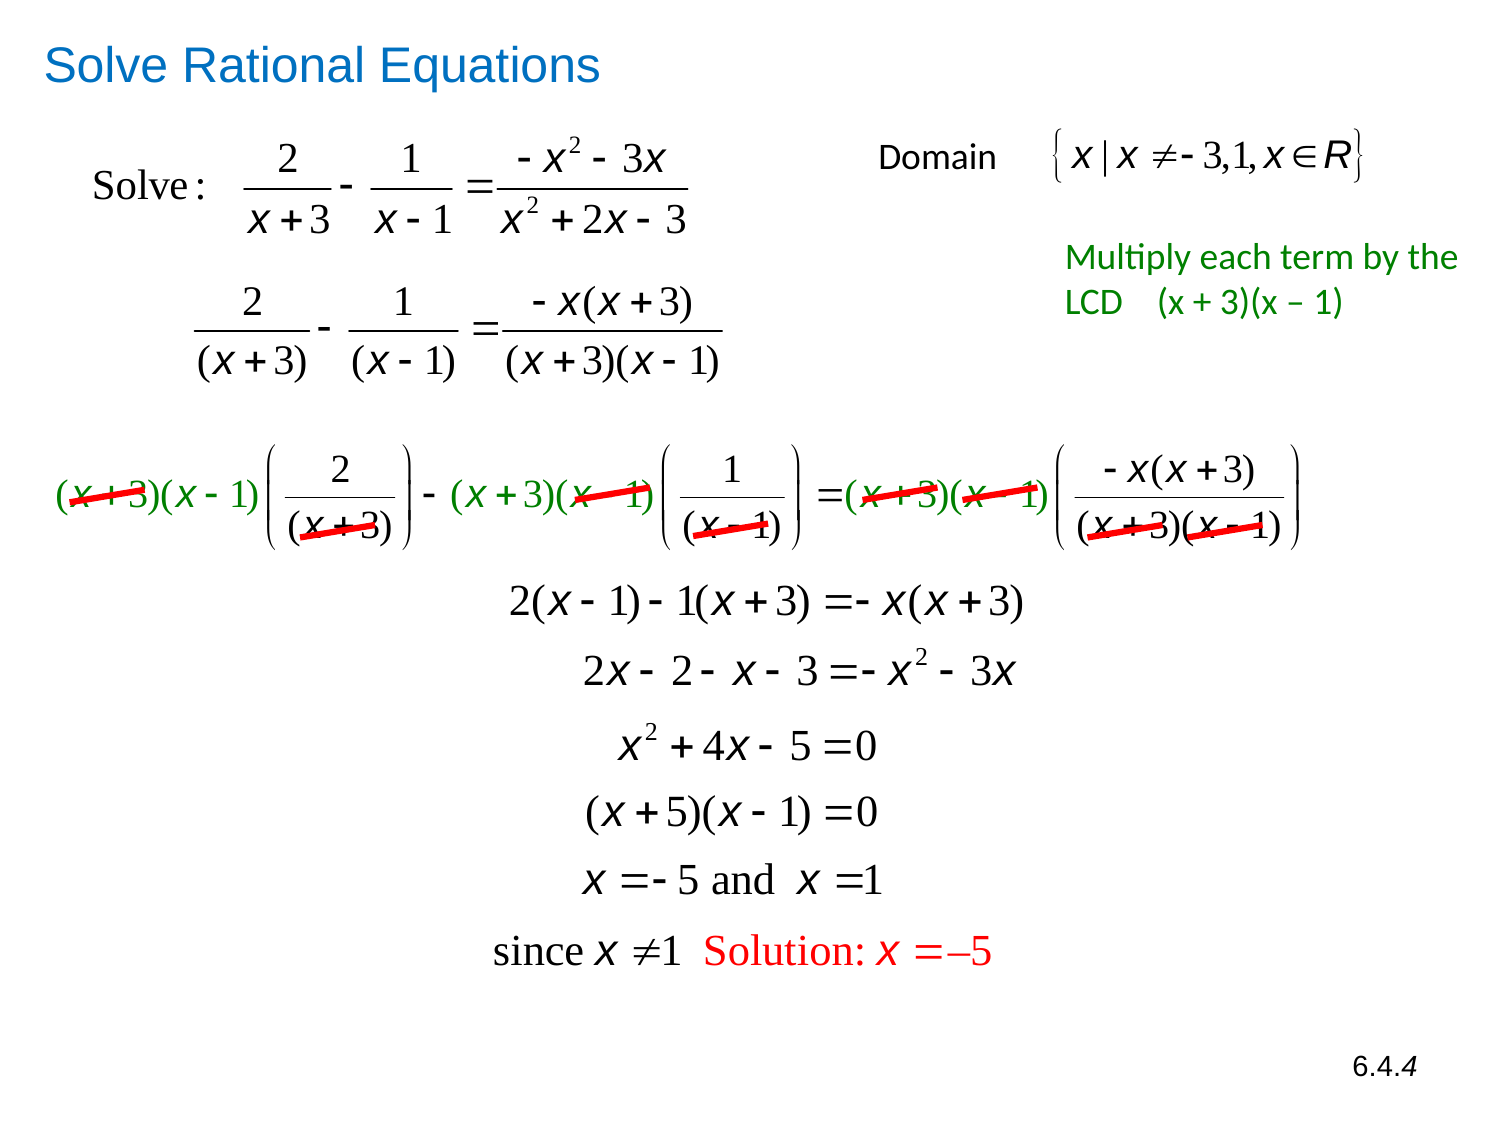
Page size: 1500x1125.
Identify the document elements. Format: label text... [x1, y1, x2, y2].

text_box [69, 489, 145, 503]
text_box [862, 124, 1376, 192]
text_box 6.4.4 [1337, 1039, 1433, 1090]
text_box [962, 487, 1038, 501]
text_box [574, 487, 651, 501]
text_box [610, 712, 886, 772]
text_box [49, 437, 1313, 558]
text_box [1087, 524, 1163, 538]
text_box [502, 574, 1034, 635]
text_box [299, 524, 376, 538]
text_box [487, 924, 1000, 977]
text_box Solve Rational Equations [28, 24, 617, 100]
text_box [575, 637, 1026, 697]
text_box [1187, 524, 1263, 538]
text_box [187, 274, 759, 392]
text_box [692, 523, 769, 537]
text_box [574, 853, 887, 907]
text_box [87, 124, 738, 243]
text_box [578, 785, 887, 846]
text_box Multiply each term by the LCD (x + 3)(x – 1) [1049, 224, 1488, 330]
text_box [862, 487, 938, 501]
